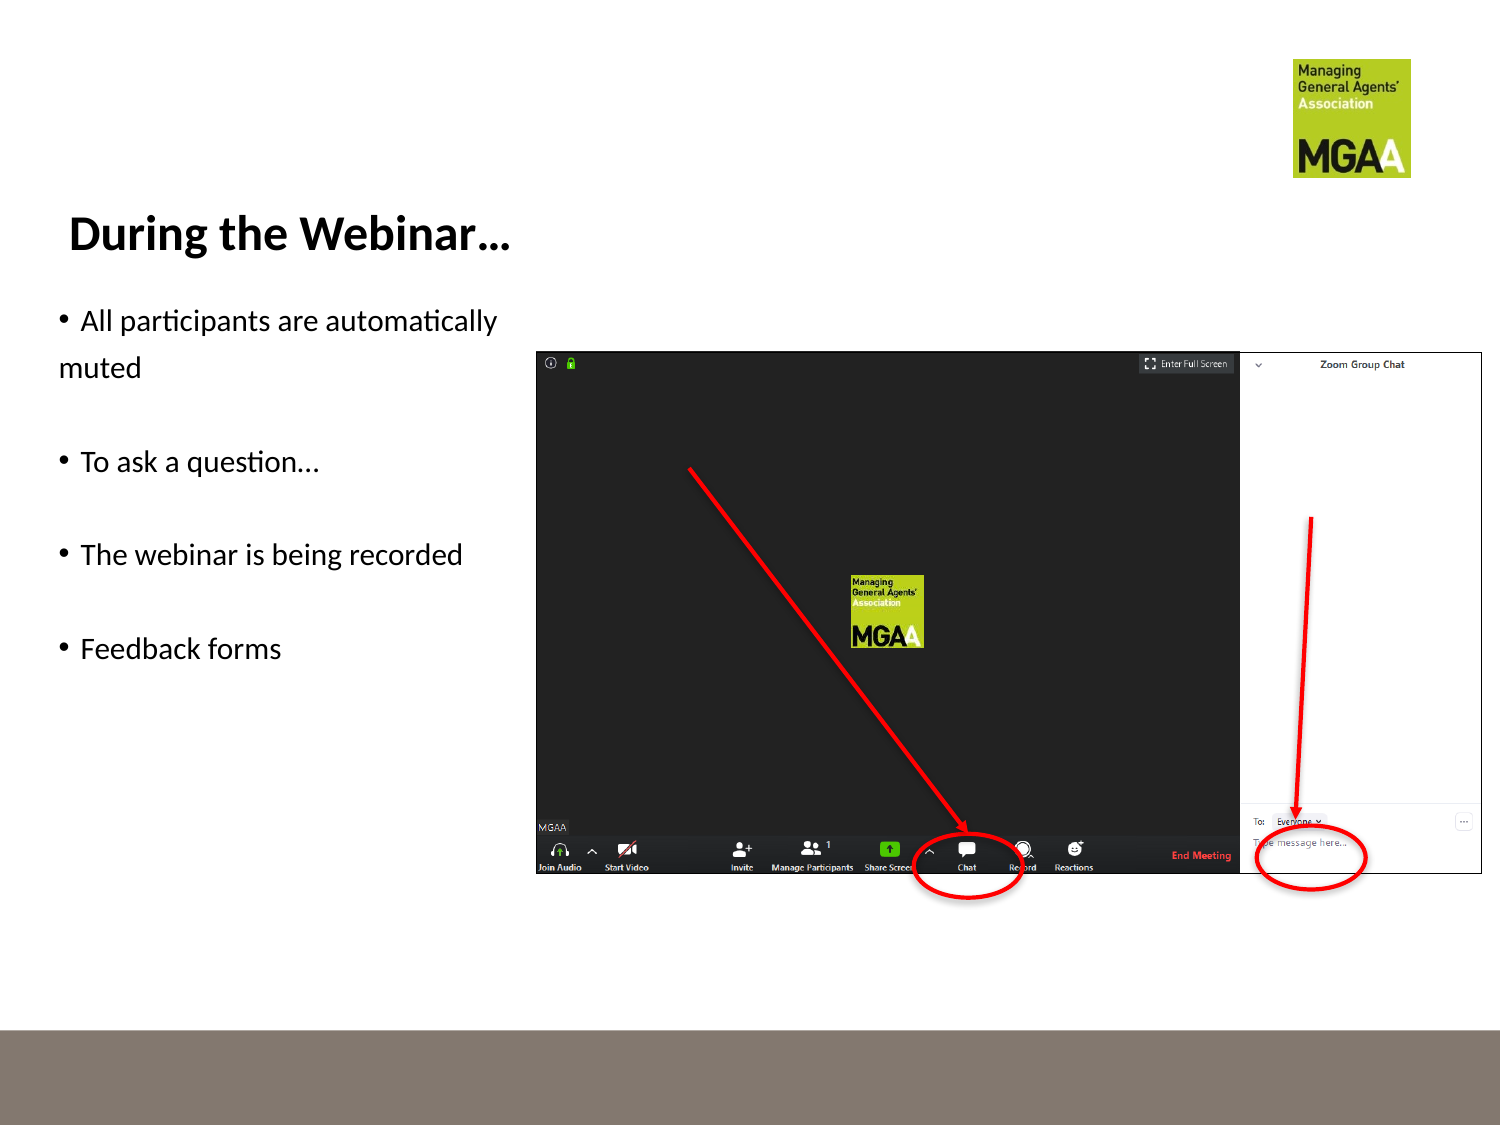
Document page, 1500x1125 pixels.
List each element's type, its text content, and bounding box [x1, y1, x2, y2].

picture [535, 351, 1482, 874]
title During the Webinar… [54, 192, 1112, 282]
text_box [921, 882, 1016, 898]
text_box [688, 467, 969, 827]
picture [1293, 59, 1411, 178]
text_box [1295, 516, 1312, 820]
text_box [1276, 882, 1347, 890]
list All participants are automatically muted To ask a question… The webinar is being recorded Feedback forms [58, 300, 1382, 890]
